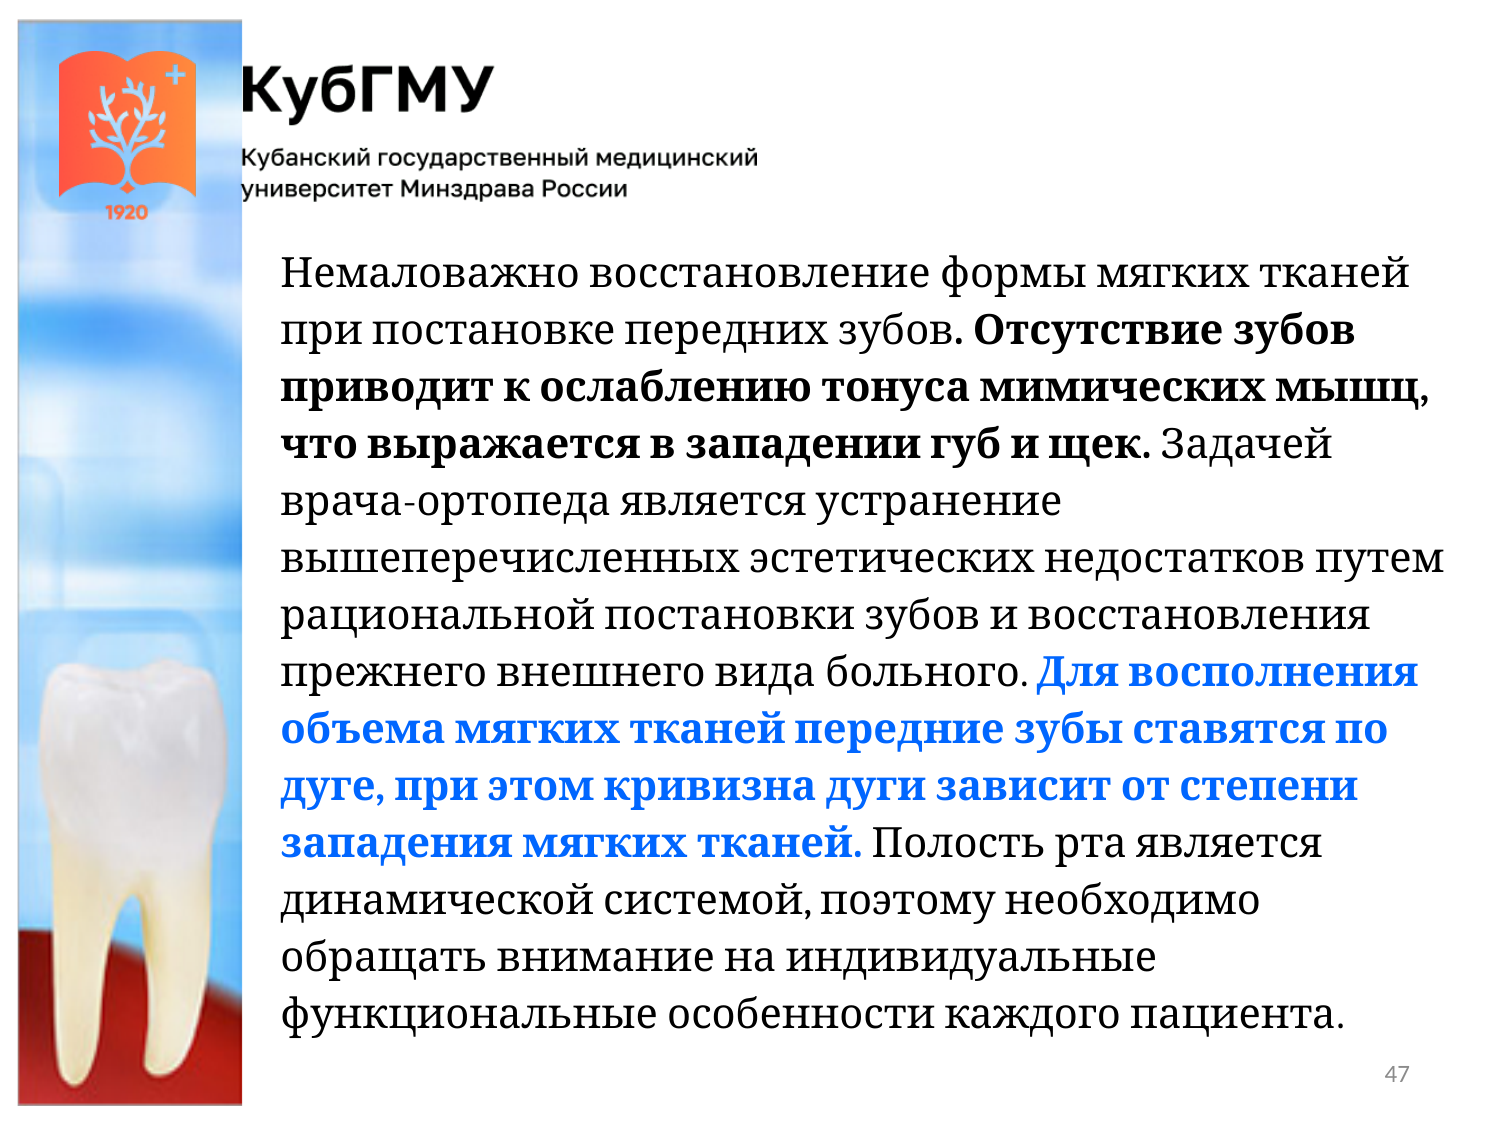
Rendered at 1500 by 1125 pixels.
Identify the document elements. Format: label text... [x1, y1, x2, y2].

picture [17, 18, 757, 1107]
slide_number 47 [1074, 1045, 1425, 1103]
text_box Немаловажно восстановление формы мягких тканей при постановке передних зубов. Отсутствие зубов приводит к ослаблению тонуса мимических мышц, что выражается в западении губ и щек. Задачей врача-ортопеда является устранение вышеперечисленных эстетических недостатков путем рациональной постановки зубов и восстановления прежнего внешнего вида больного. Для восполнения объема мягких тканей передние зубы ставятся по дуге, при этом кривизна дуги зависит от степени западения мягких тканей. Полость рта является динамической системой, поэтому необходимо обращать внимание на индивидуальные функциональные особенности каждого пациента. [265, 231, 1483, 1045]
